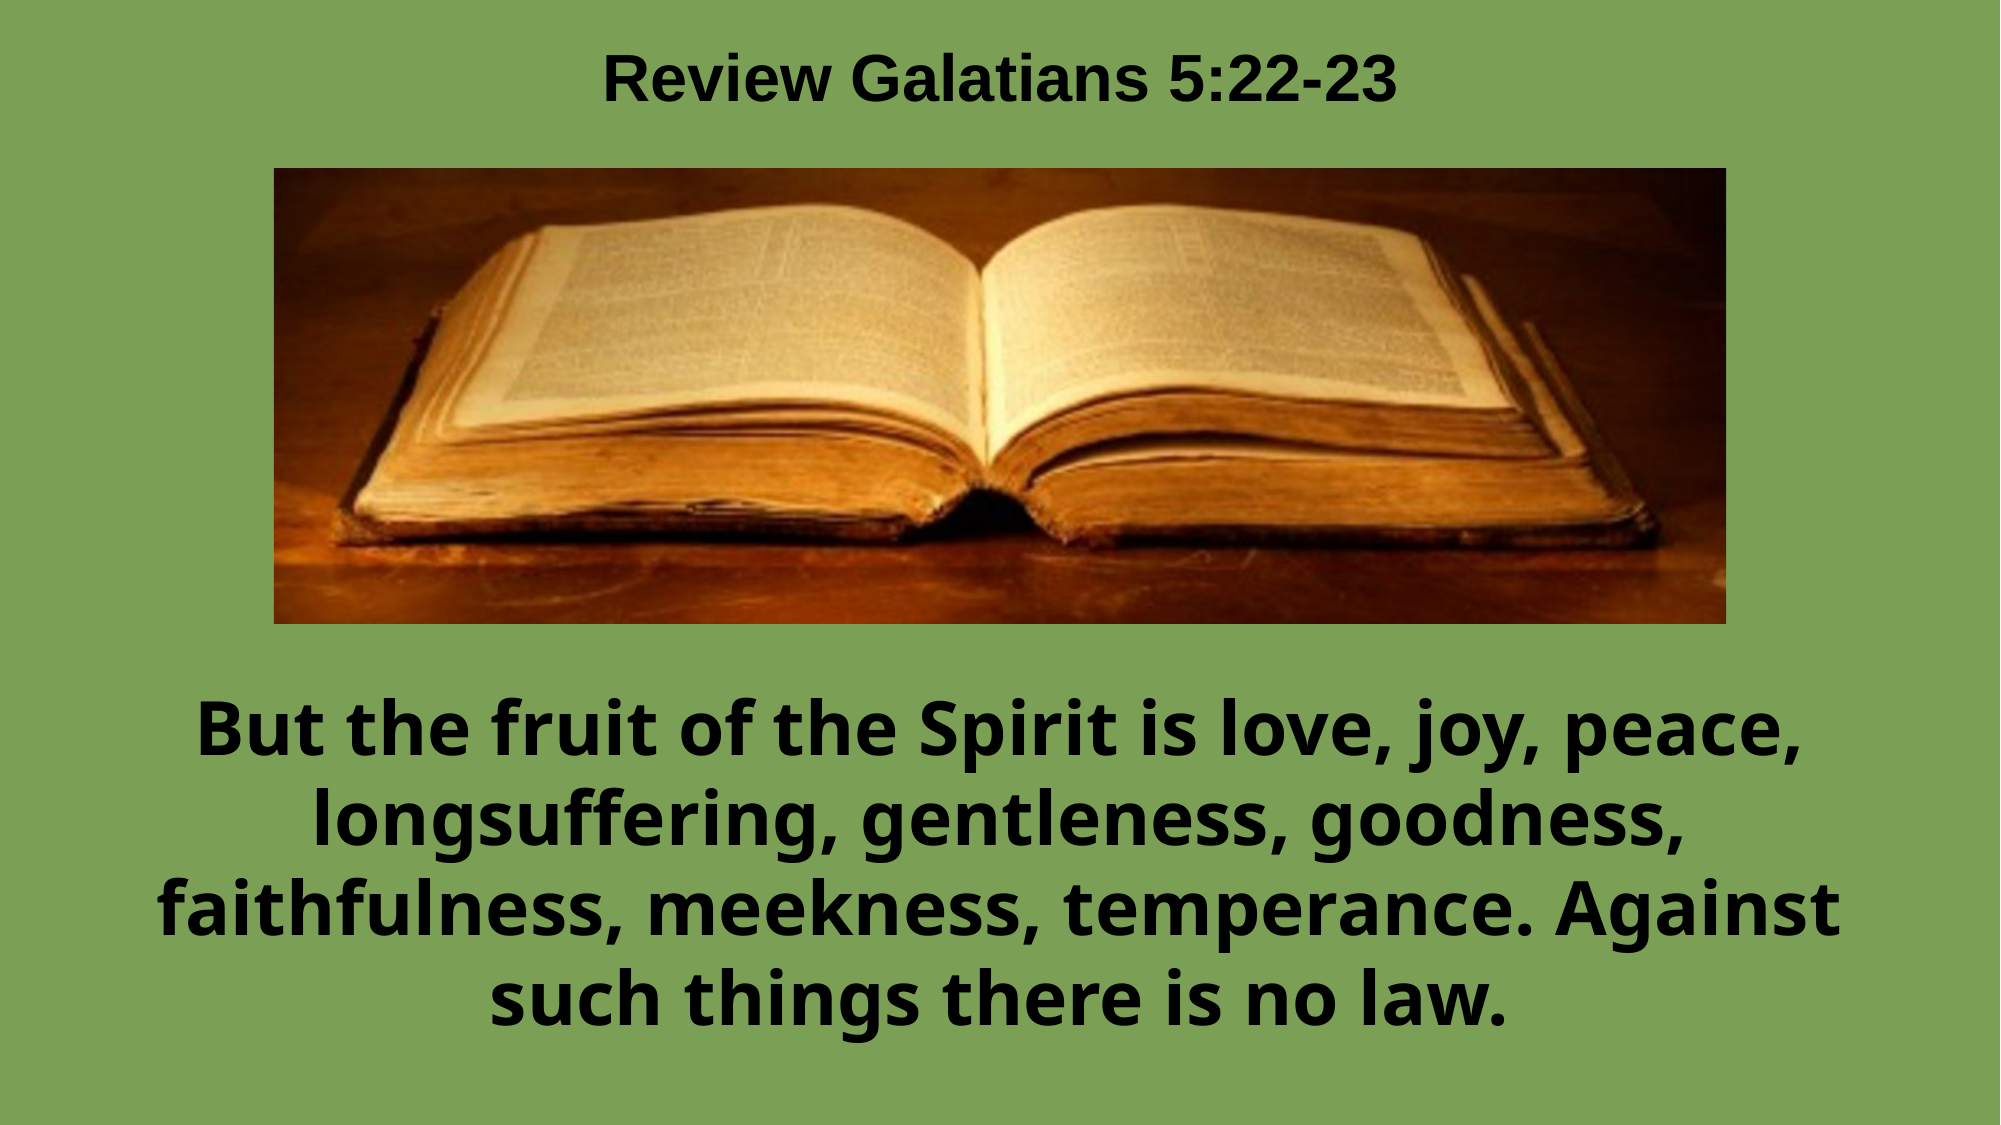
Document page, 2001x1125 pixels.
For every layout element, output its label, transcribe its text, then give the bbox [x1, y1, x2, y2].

text_box Review Galatians 5:22-23 [0, 27, 2000, 123]
picture [273, 167, 1727, 624]
text_box But the fruit of the Spirit is love, joy, peace, longsuffering, gentleness, goodness, faithfulness, meekness, temperance. Against such things there is no law. [77, 673, 1923, 1049]
